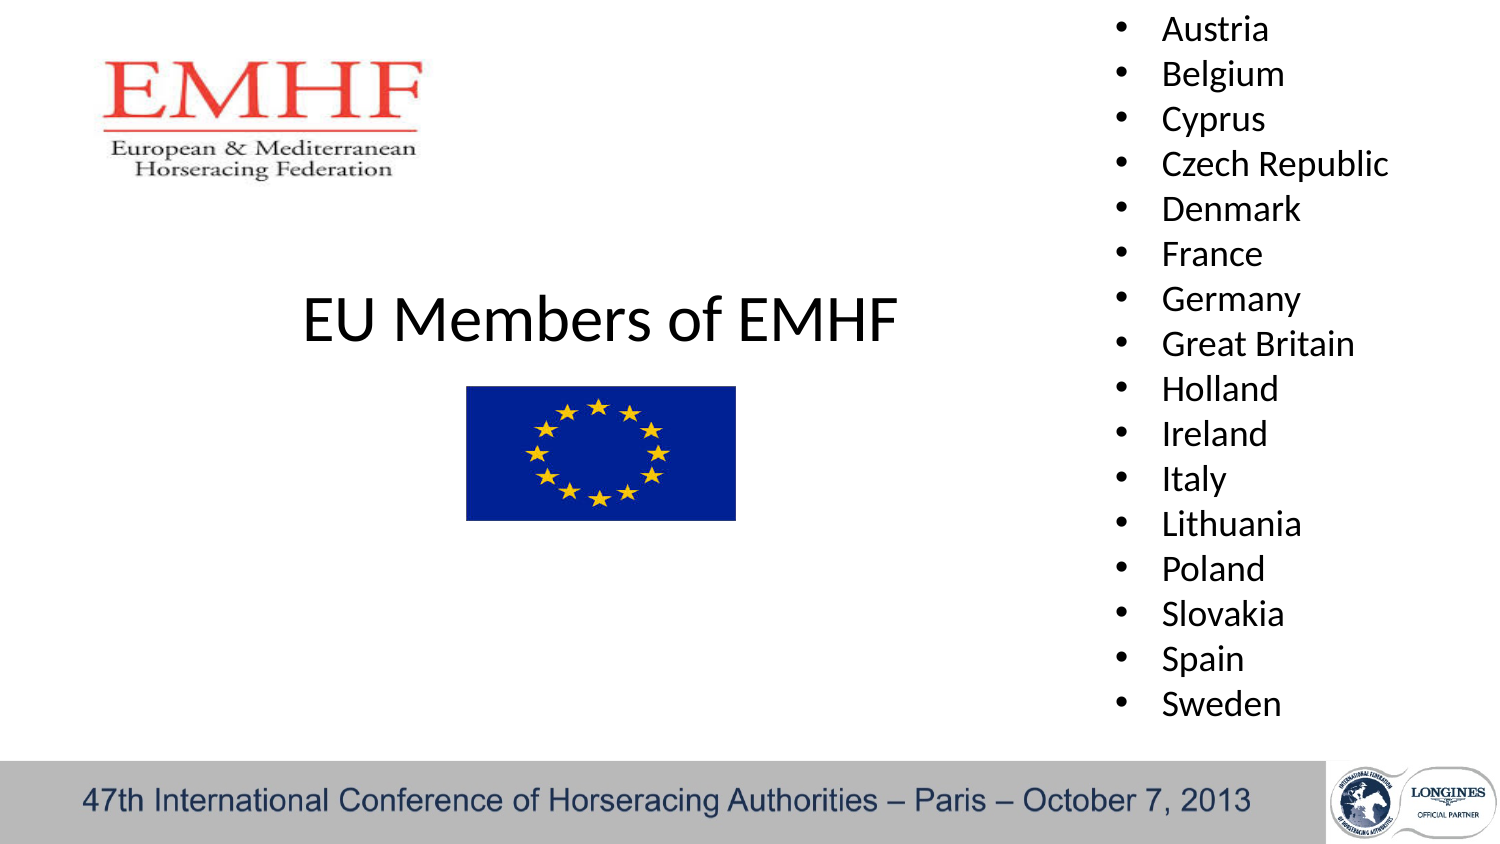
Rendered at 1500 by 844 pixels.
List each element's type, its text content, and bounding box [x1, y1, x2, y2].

text_box EU Members of EMHF [270, 267, 932, 363]
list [82, 34, 435, 202]
picture [0, 0, 1500, 844]
text_box Austria Belgium Cyprus Czech Republic Denmark France Germany Great Britain Holland Ireland Italy Lithuania Poland Slovakia Spain Sweden [1100, 0, 1500, 732]
